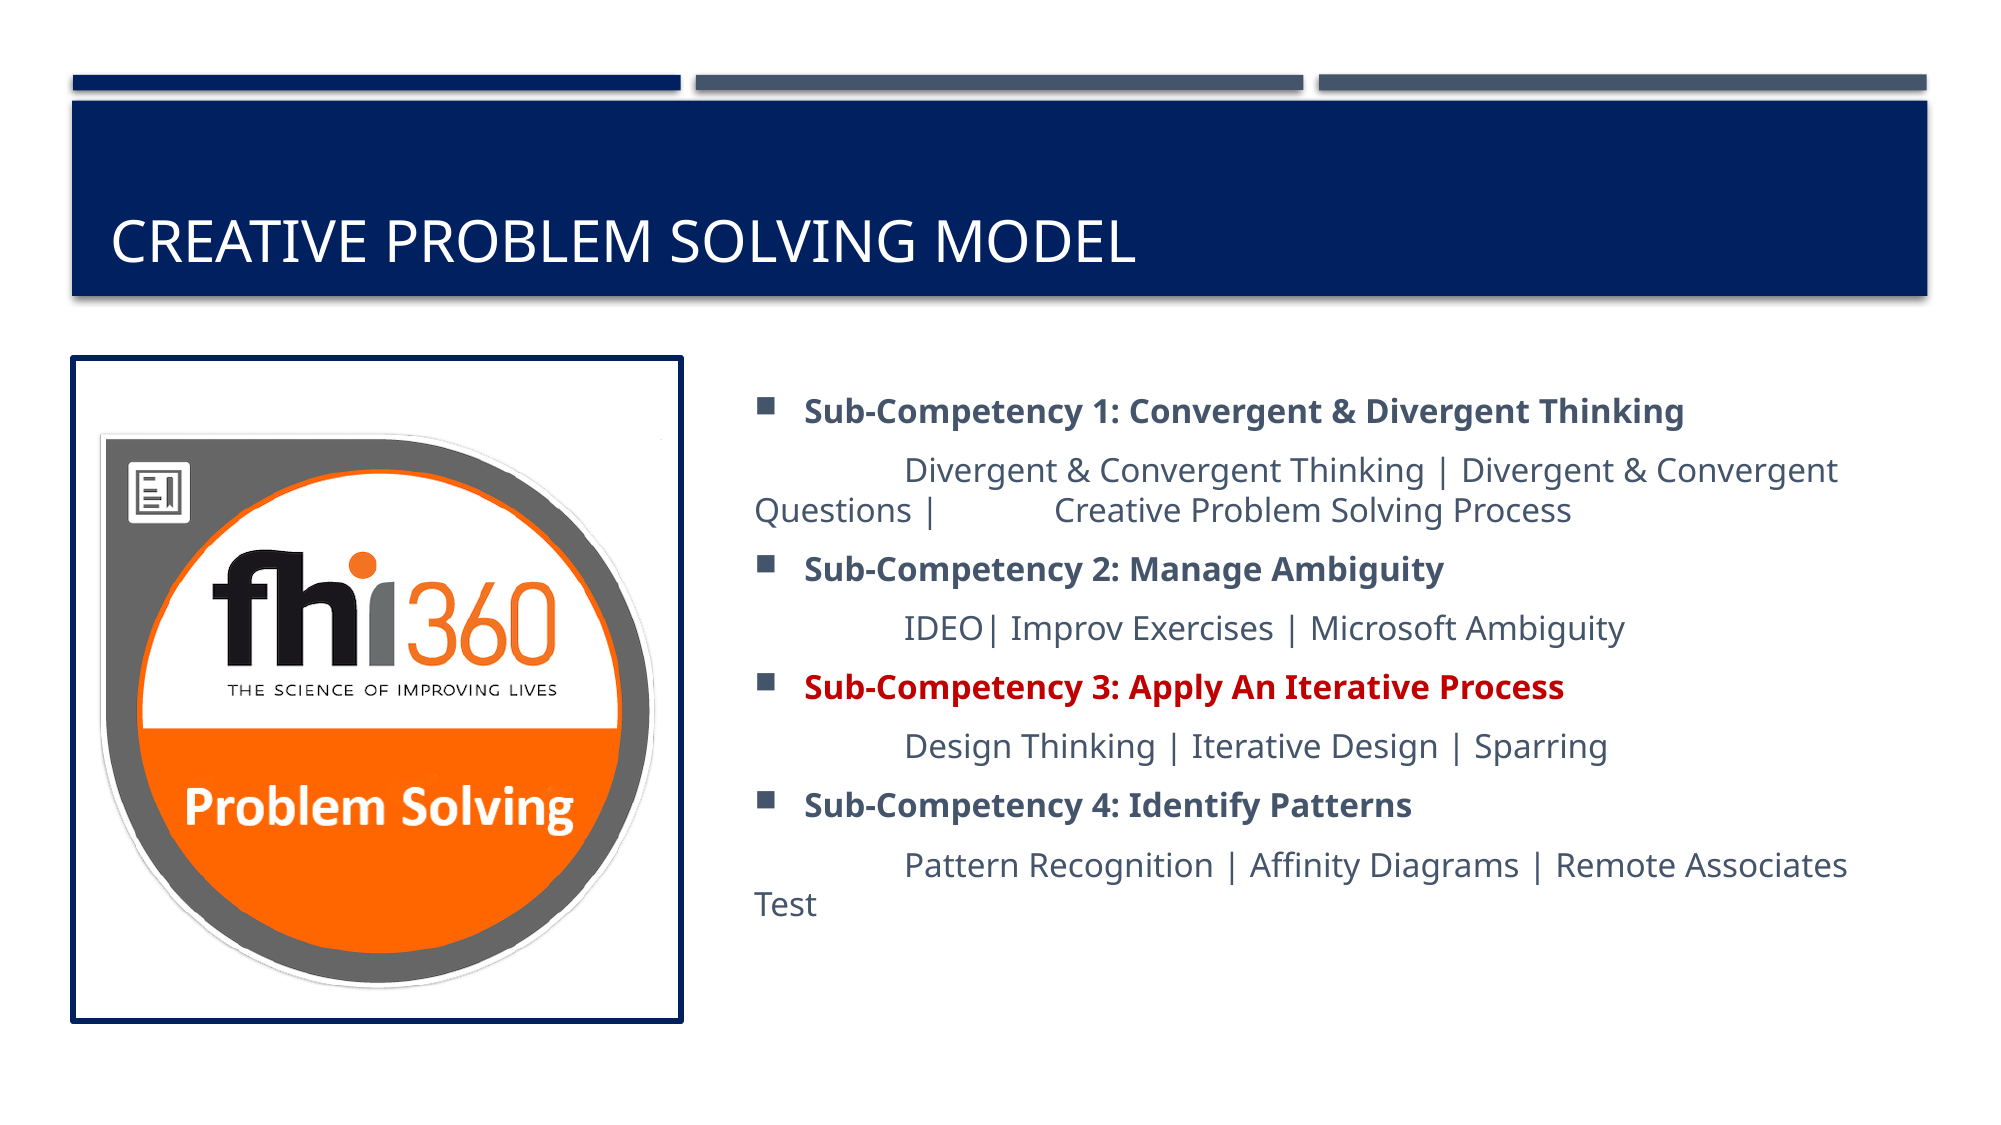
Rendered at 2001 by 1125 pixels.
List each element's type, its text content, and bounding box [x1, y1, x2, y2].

list Sub-Competency 1: Convergent & Divergent Thinking Divergent & Convergent Thinking | Divergent & Convergent Questions | Creative Problem Solving Process Sub-Competency 2: Manage Ambiguity IDEO| Improv Exercises | Microsoft Ambiguity Sub-Competency 3: Apply An Iterative Process Design Thinking | Iterative Design | Sparring Sub-Competency 4: Identify Patterns Pattern Recognition | Affinity Diagrams | Remote Associates Test [739, 357, 1905, 1022]
picture [65, 399, 689, 1022]
text_box [71, 356, 682, 397]
title Creative problem solving Model [95, 115, 1905, 282]
